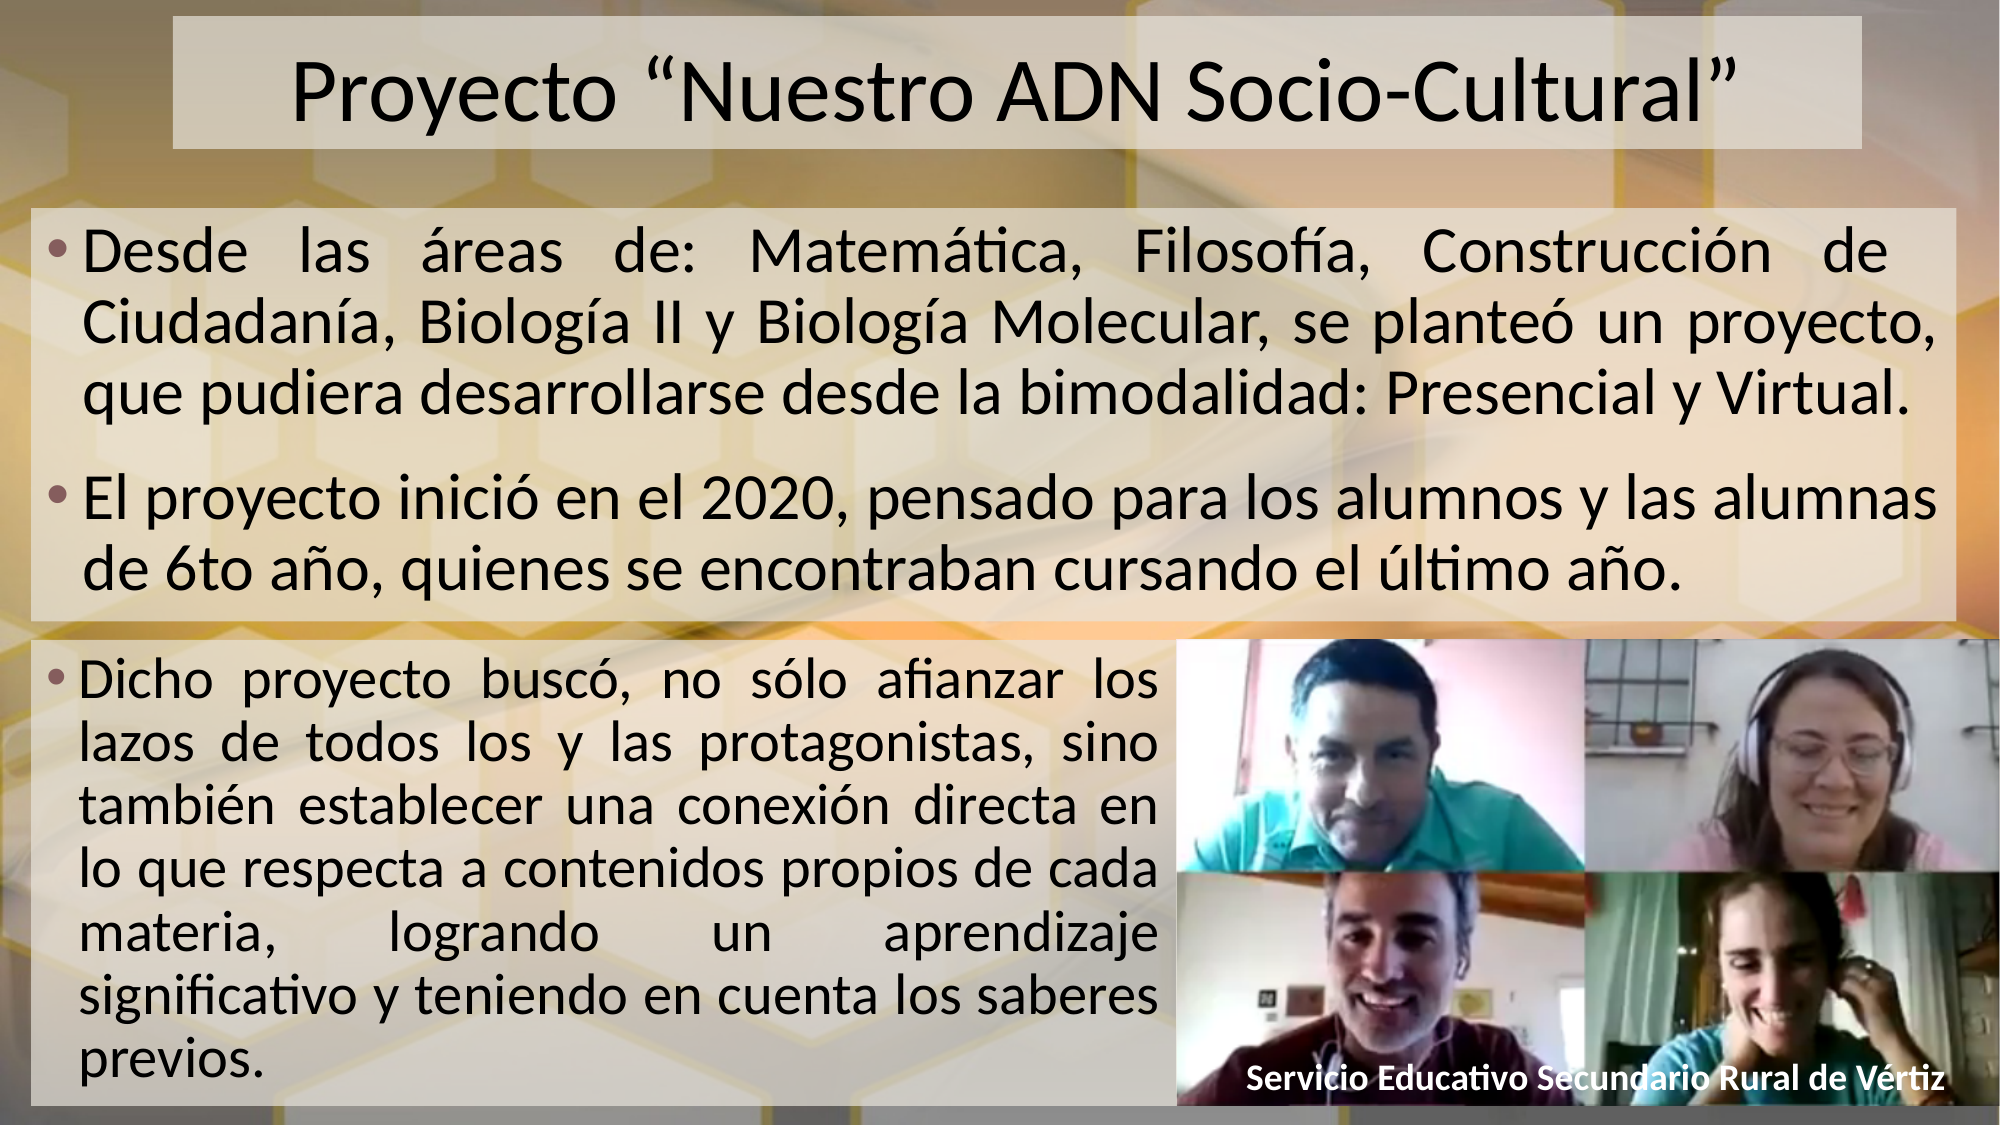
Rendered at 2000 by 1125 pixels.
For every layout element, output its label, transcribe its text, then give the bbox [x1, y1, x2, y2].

picture [0, 0, 2000, 1125]
text_box Dicho proyecto buscó, no sólo afianzar los lazos de todos los y las protagonistas, sino también establecer una conexión directa en lo que respecta a contenidos propios de cada materia, logrando un aprendizaje significativo y teniendo en cuenta los saberes previos. [31, 639, 1175, 1106]
list Desde las áreas de: Matemática, Filosofía, Construcción de Ciudadanía, Biología II y Biología Molecular, se planteó un proyecto, que pudiera desarrollarse desde la bimodalidad: Presencial y Virtual. El proyecto inició en el 2020, pensado para los alumnos y las alumnas de 6to año, quienes se encontraban cursando el último año. [31, 208, 1957, 622]
title Proyecto “Nuestro ADN Socio-Cultural” [172, 16, 1862, 149]
